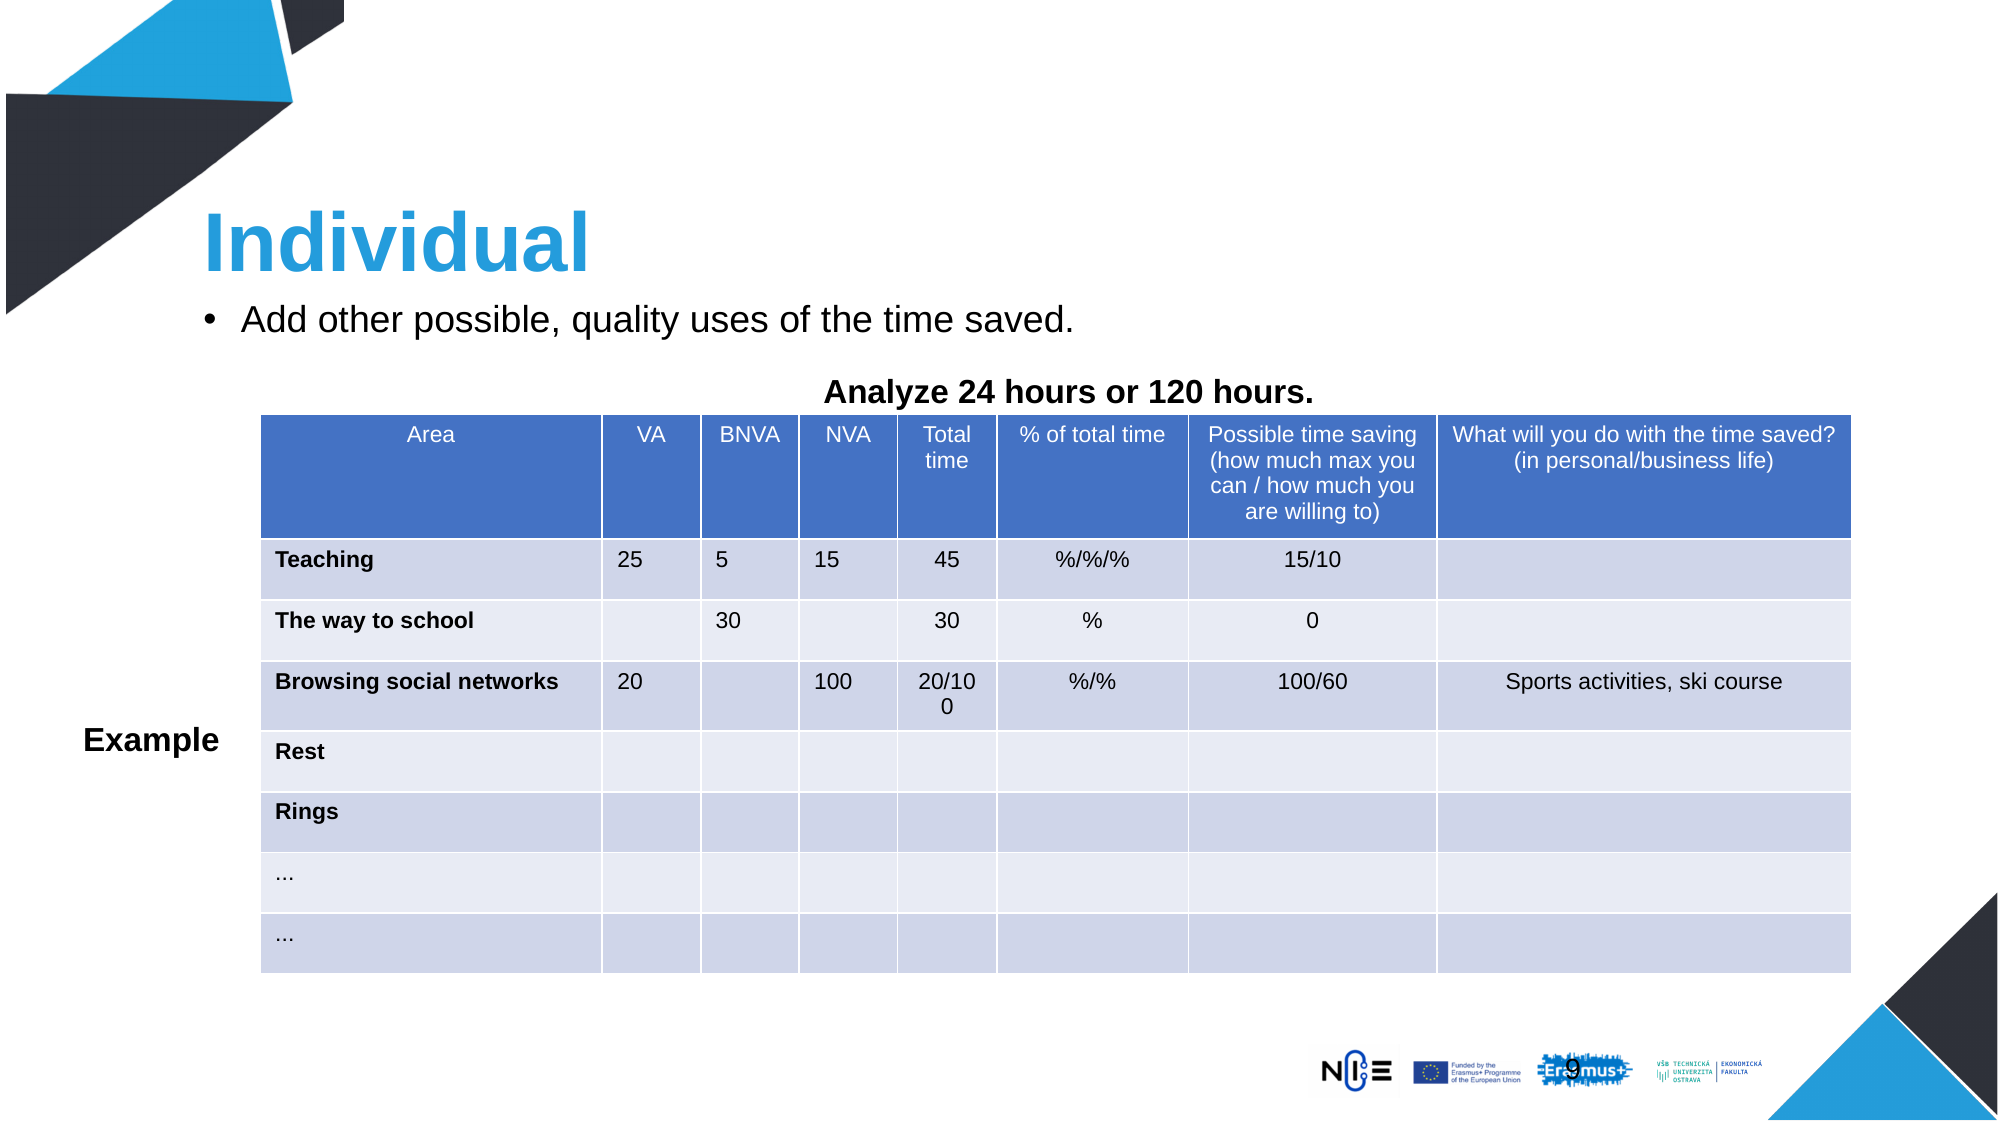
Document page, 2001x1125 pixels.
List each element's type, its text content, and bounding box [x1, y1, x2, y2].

table_cell [1438, 601, 1851, 660]
table_header Area [261, 415, 601, 538]
table_cell [1438, 732, 1851, 791]
table_cell [1438, 793, 1851, 852]
table_cell The way to school [261, 601, 601, 660]
table_cell [800, 732, 897, 791]
table_cell [898, 914, 996, 973]
table_cell 30 [898, 601, 996, 660]
table_cell [603, 601, 700, 660]
table_cell [800, 793, 897, 852]
table_cell %/% [998, 662, 1188, 730]
table_cell 20/100 [898, 662, 996, 730]
text_box Example [29, 710, 259, 766]
table_cell [998, 914, 1188, 973]
table_cell 30 [702, 601, 798, 660]
table_cell 45 [898, 540, 996, 599]
table_cell [898, 732, 996, 791]
table_cell 0 [1189, 601, 1436, 660]
list Add other possible, quality uses of the time saved. [188, 292, 1865, 375]
table_header BNVA [702, 415, 798, 538]
table_cell 15 [800, 540, 897, 599]
table_cell Browsing social networks [261, 662, 601, 730]
table_cell [1438, 540, 1851, 599]
table_cell 20 [603, 662, 700, 730]
table_cell [1189, 853, 1436, 912]
table_cell ... [261, 853, 601, 912]
table_cell 100/60 [1189, 662, 1436, 730]
table_cell Sports activities, ski course [1438, 662, 1851, 730]
table_header Total time [898, 415, 996, 538]
table_cell [1189, 732, 1436, 791]
table_cell 15/10 [1189, 540, 1436, 599]
table_cell [702, 853, 798, 912]
table_cell [702, 793, 798, 852]
table_cell [603, 732, 700, 791]
table_cell 25 [603, 540, 700, 599]
text_box Analyze 24 hours or 120 hours. [768, 362, 1370, 413]
table_cell [898, 793, 996, 852]
table_cell [800, 601, 897, 660]
table_cell [1438, 853, 1851, 912]
table_cell [603, 914, 700, 973]
table_cell 5 [702, 540, 798, 599]
table_cell %/%/% [998, 540, 1188, 599]
table_cell [1438, 914, 1851, 973]
table_cell [800, 853, 897, 912]
table_cell [702, 914, 798, 973]
table_cell [1189, 914, 1436, 973]
slide_number 8 [1550, 1042, 2000, 1103]
table_cell [898, 853, 996, 912]
table_cell Rest [261, 732, 601, 791]
title Individual [188, 125, 1671, 292]
table_header % of total time [998, 415, 1188, 538]
table_header Possible time saving (how much max you can / how much you are willing to) [1189, 415, 1436, 538]
table_cell [603, 853, 700, 912]
table_cell [603, 793, 700, 852]
picture [1699, 888, 2000, 1042]
table_cell [998, 793, 1188, 852]
picture [6, 0, 344, 318]
table_header VA [603, 415, 700, 538]
table_cell Rings [261, 793, 601, 852]
table_cell ... [261, 914, 601, 973]
table_cell [702, 662, 798, 730]
table_cell [998, 732, 1188, 791]
table_header What will you do with the time saved? (in personal/business life) [1438, 415, 1851, 538]
table_cell [702, 732, 798, 791]
table_cell % [998, 601, 1188, 660]
table_cell [800, 914, 897, 973]
table_header NVA [800, 415, 897, 538]
table_cell [1189, 793, 1436, 852]
picture [1308, 1044, 2000, 1125]
table_cell Teaching [261, 540, 601, 599]
table_cell [998, 853, 1188, 912]
table_cell 100 [800, 662, 897, 730]
